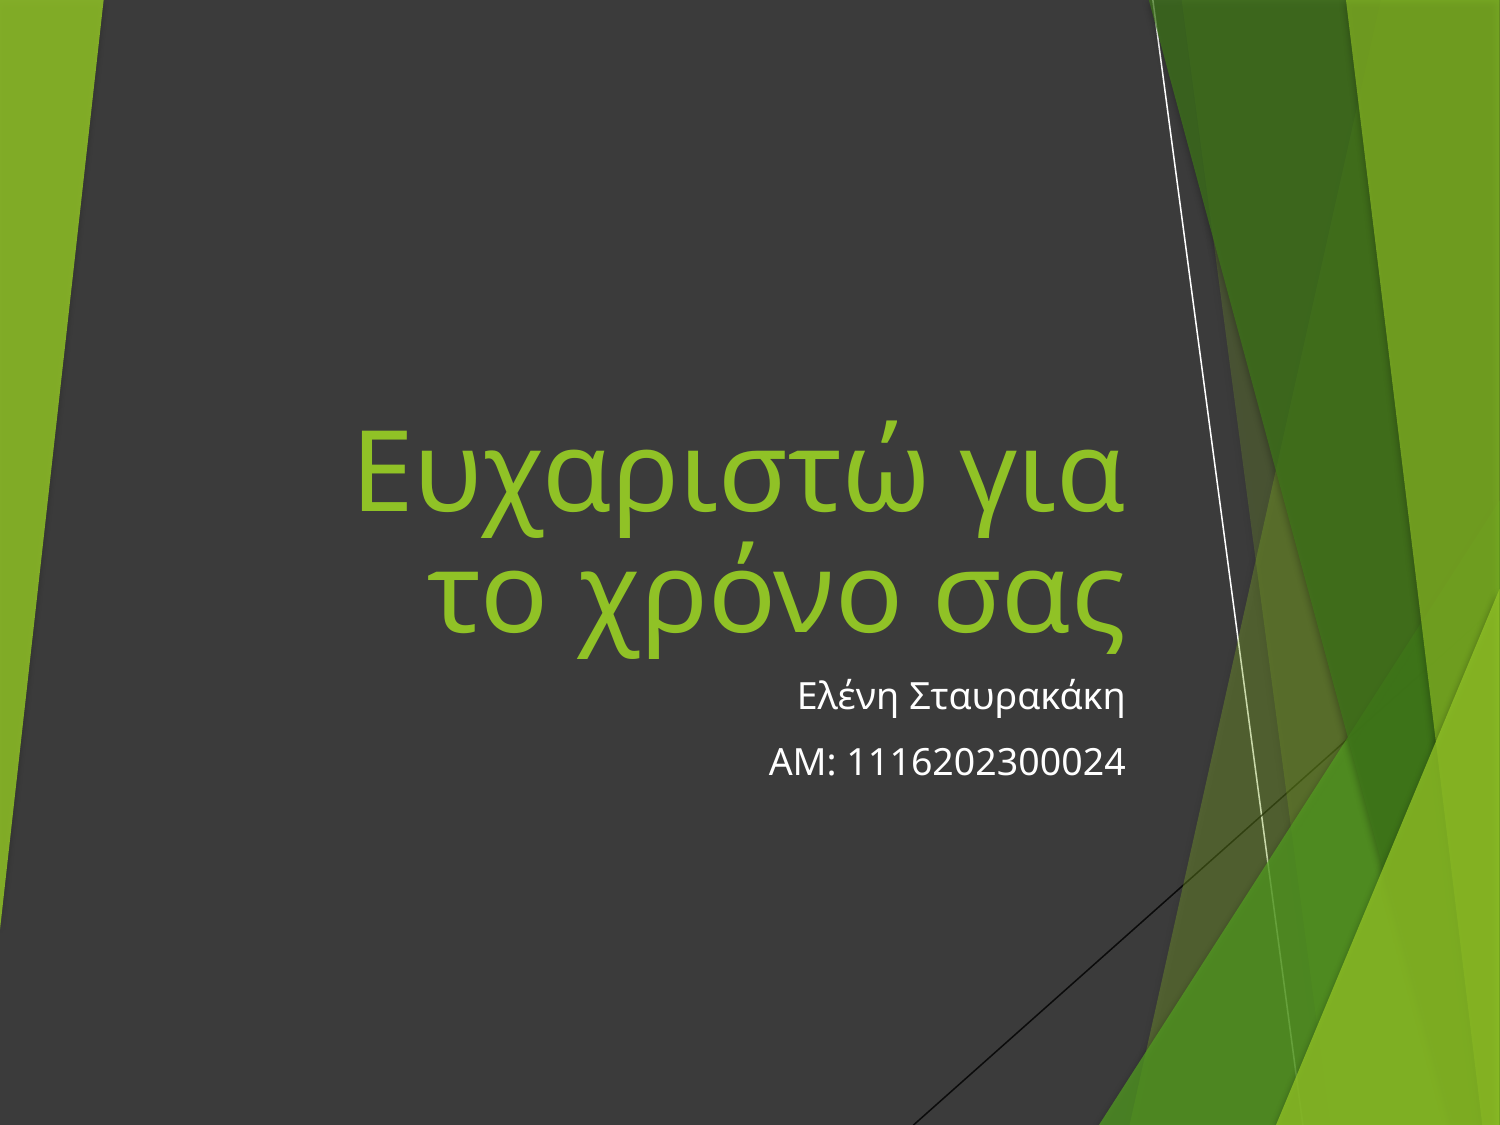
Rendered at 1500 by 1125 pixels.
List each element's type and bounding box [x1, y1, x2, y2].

text_box [0, 0, 1500, 1125]
